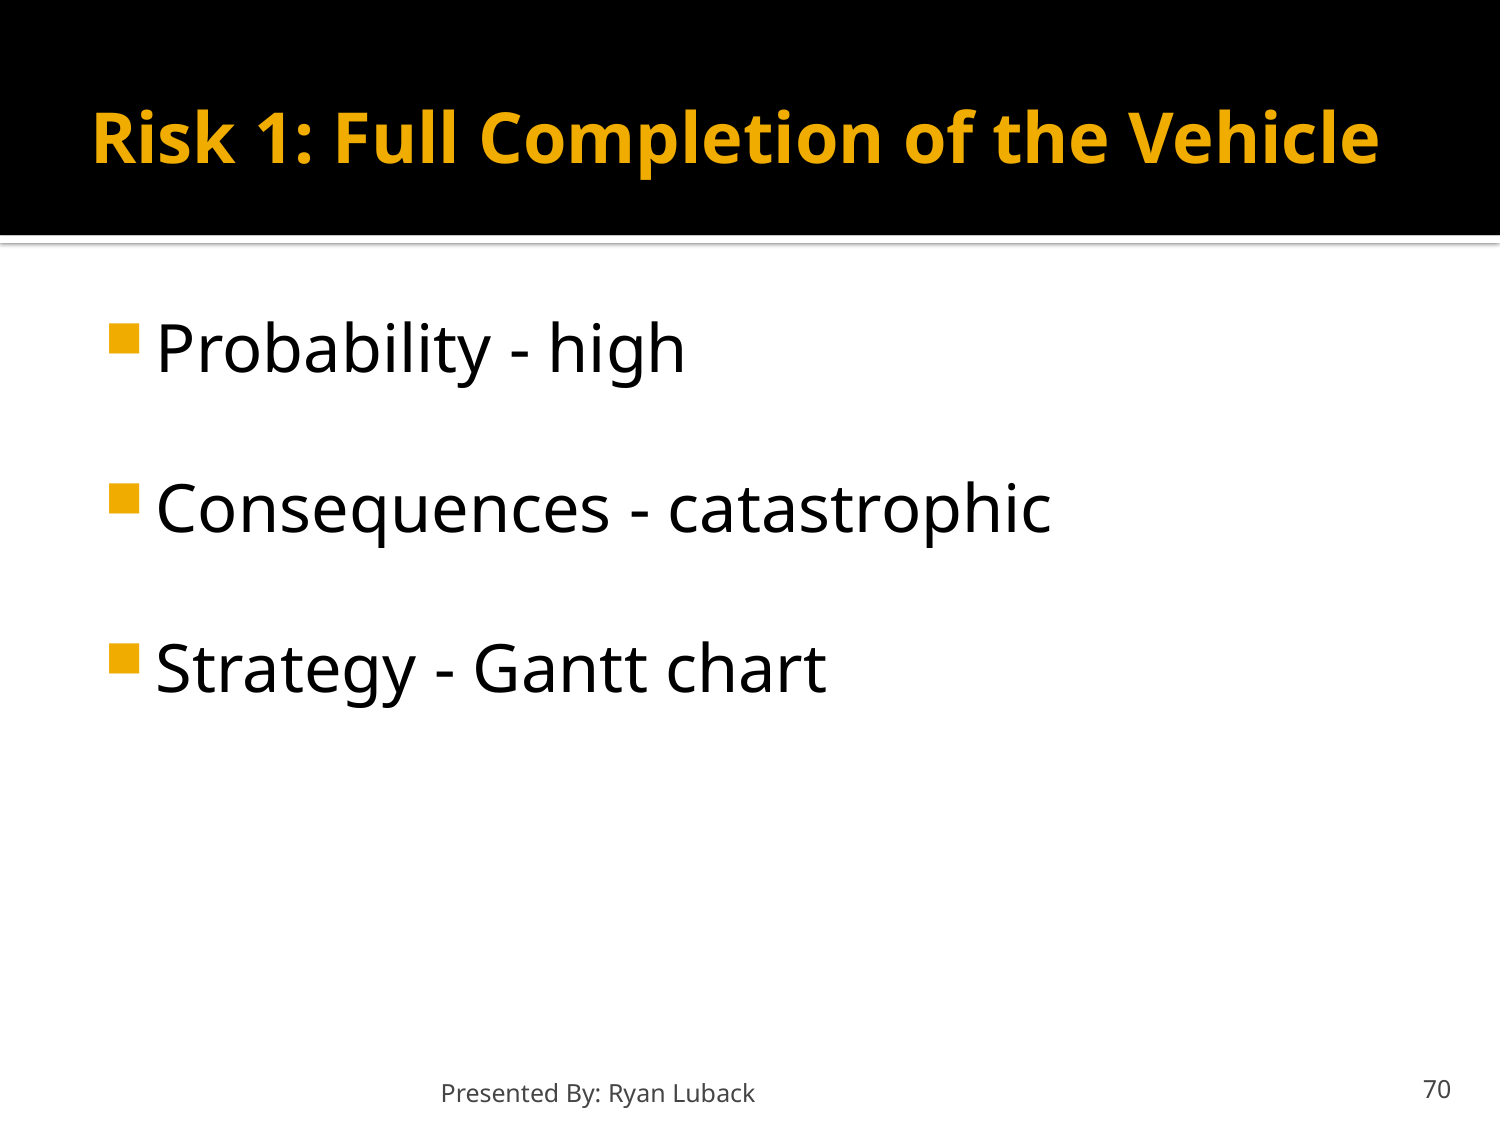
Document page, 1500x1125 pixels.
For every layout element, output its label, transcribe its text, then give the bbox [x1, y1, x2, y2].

title Risk 1: Full Completion of the Vehicle [75, 75, 1425, 281]
list Probability - high Consequences - catastrophic Strategy - Gantt chart [74, 290, 1426, 1051]
slide_number 70 [1345, 1062, 1467, 1108]
footer Presented By: Ryan Luback [433, 1062, 1337, 1108]
